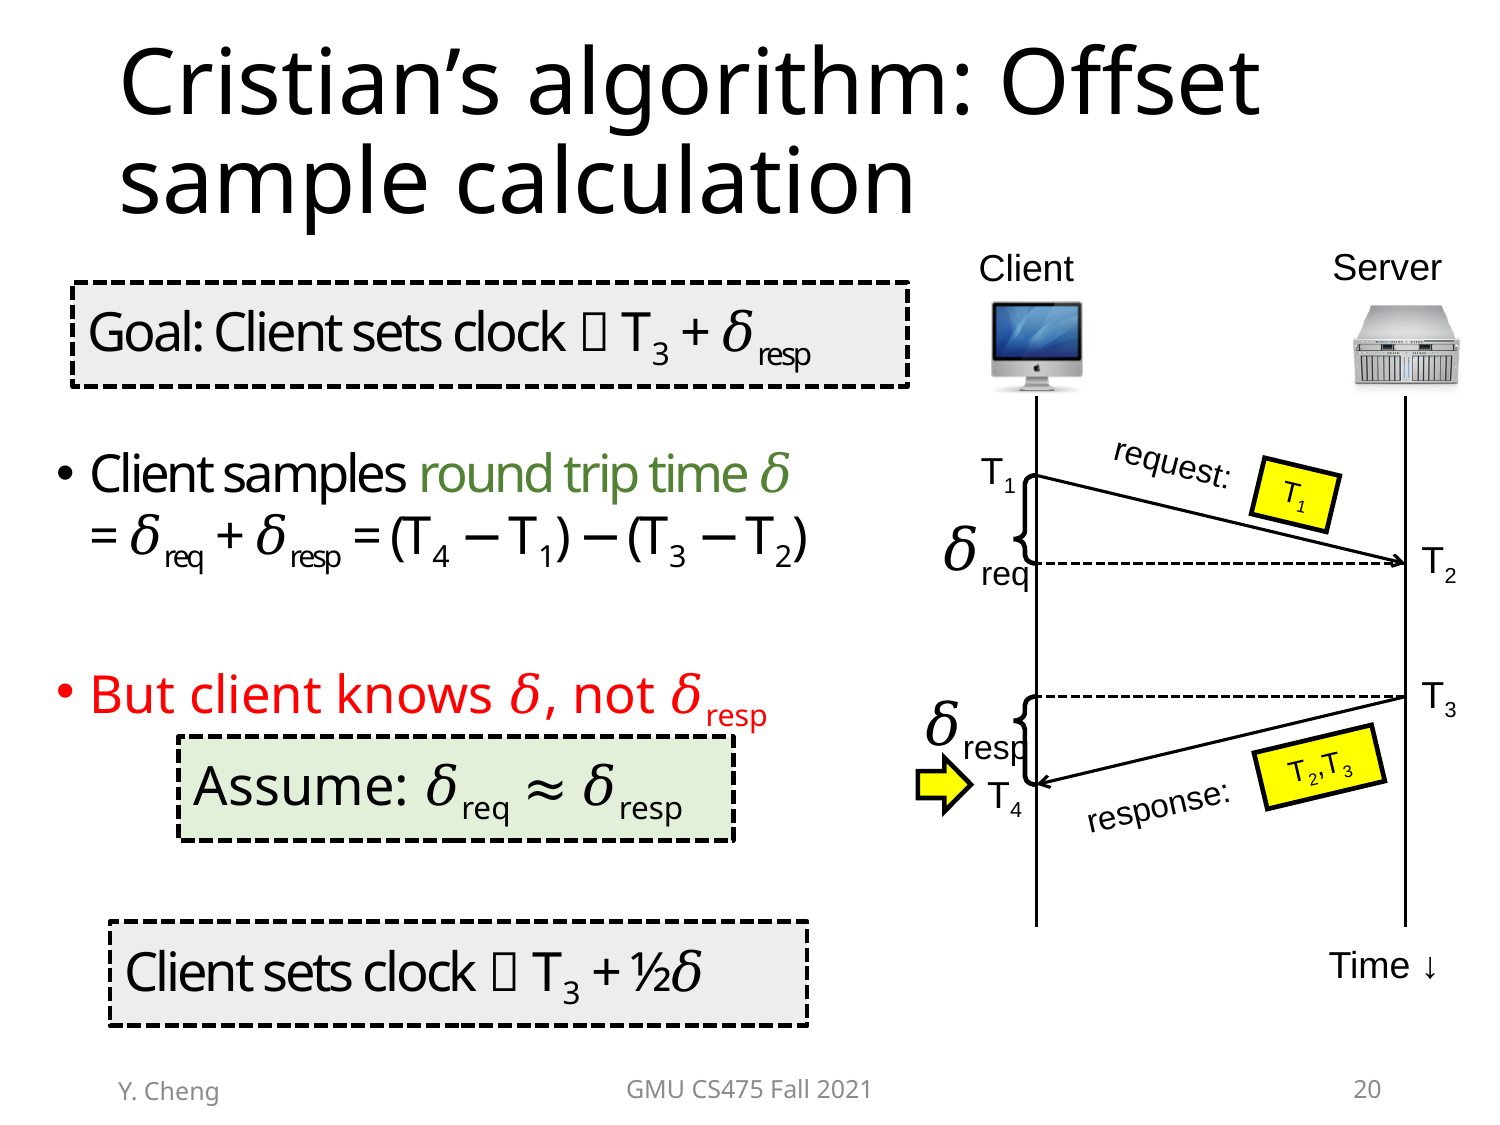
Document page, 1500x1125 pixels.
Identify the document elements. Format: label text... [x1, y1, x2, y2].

text_box Time ↓ [1313, 933, 1455, 994]
text_box T4 [972, 785, 1036, 830]
text_box [917, 785, 972, 813]
text_box Client sets clock  T3 + ½𝛿 [109, 921, 808, 1026]
footer GMU CS475 Fall 2021 [496, 1060, 1004, 1121]
text_box T1 [965, 439, 1031, 475]
slide_number 20 [1059, 1060, 1397, 1121]
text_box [907, 475, 1043, 785]
text_box T2 [1406, 529, 1472, 595]
text_box response: [1066, 785, 1251, 851]
text_box T2,T3 [1261, 785, 1371, 810]
text_box Server [1332, 243, 1479, 289]
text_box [1043, 475, 1406, 563]
title Cristian’s algorithm: Offset sample calculation [103, 25, 1397, 243]
picture [981, 286, 1093, 398]
text_box T1 [1259, 457, 1339, 475]
slide_number Y. Cheng [103, 1060, 441, 1121]
text_box request: [1094, 416, 1254, 475]
text_box Assume: 𝛿req ≈ 𝛿resp [178, 736, 734, 841]
picture [1350, 286, 1462, 397]
text_box Client [978, 243, 1075, 289]
text_box T3 [1406, 663, 1472, 730]
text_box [1043, 697, 1406, 785]
text_box Goal: Client sets clock  T3 + 𝛿resp [72, 282, 908, 387]
list Client samples round trip time 𝛿 = 𝛿req + 𝛿resp = (T4 − T1) − (T3 − T2) But client knows 𝛿, not 𝛿resp [41, 439, 877, 737]
